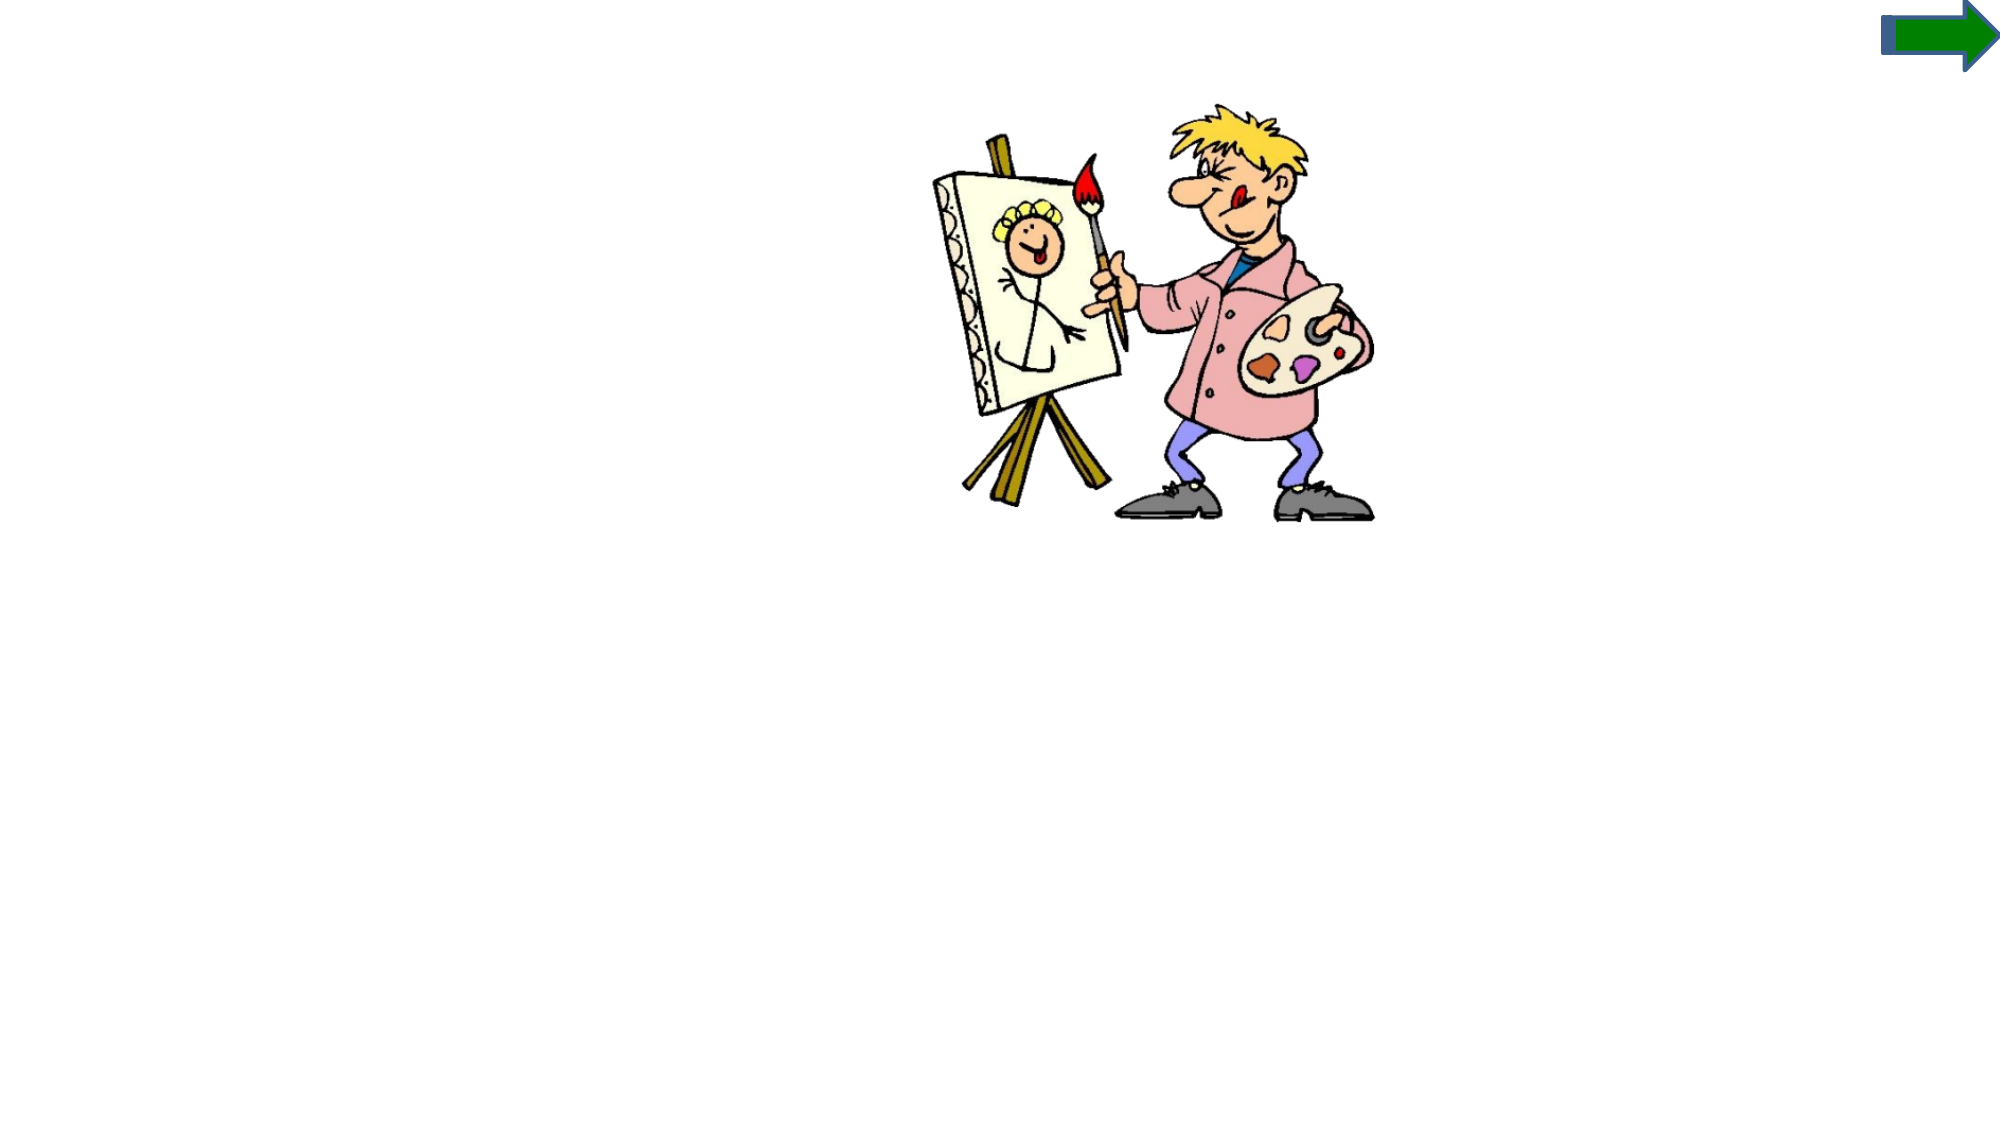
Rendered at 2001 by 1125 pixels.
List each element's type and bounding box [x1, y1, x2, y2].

text_box [1881, 0, 2000, 73]
picture [928, 89, 1391, 523]
